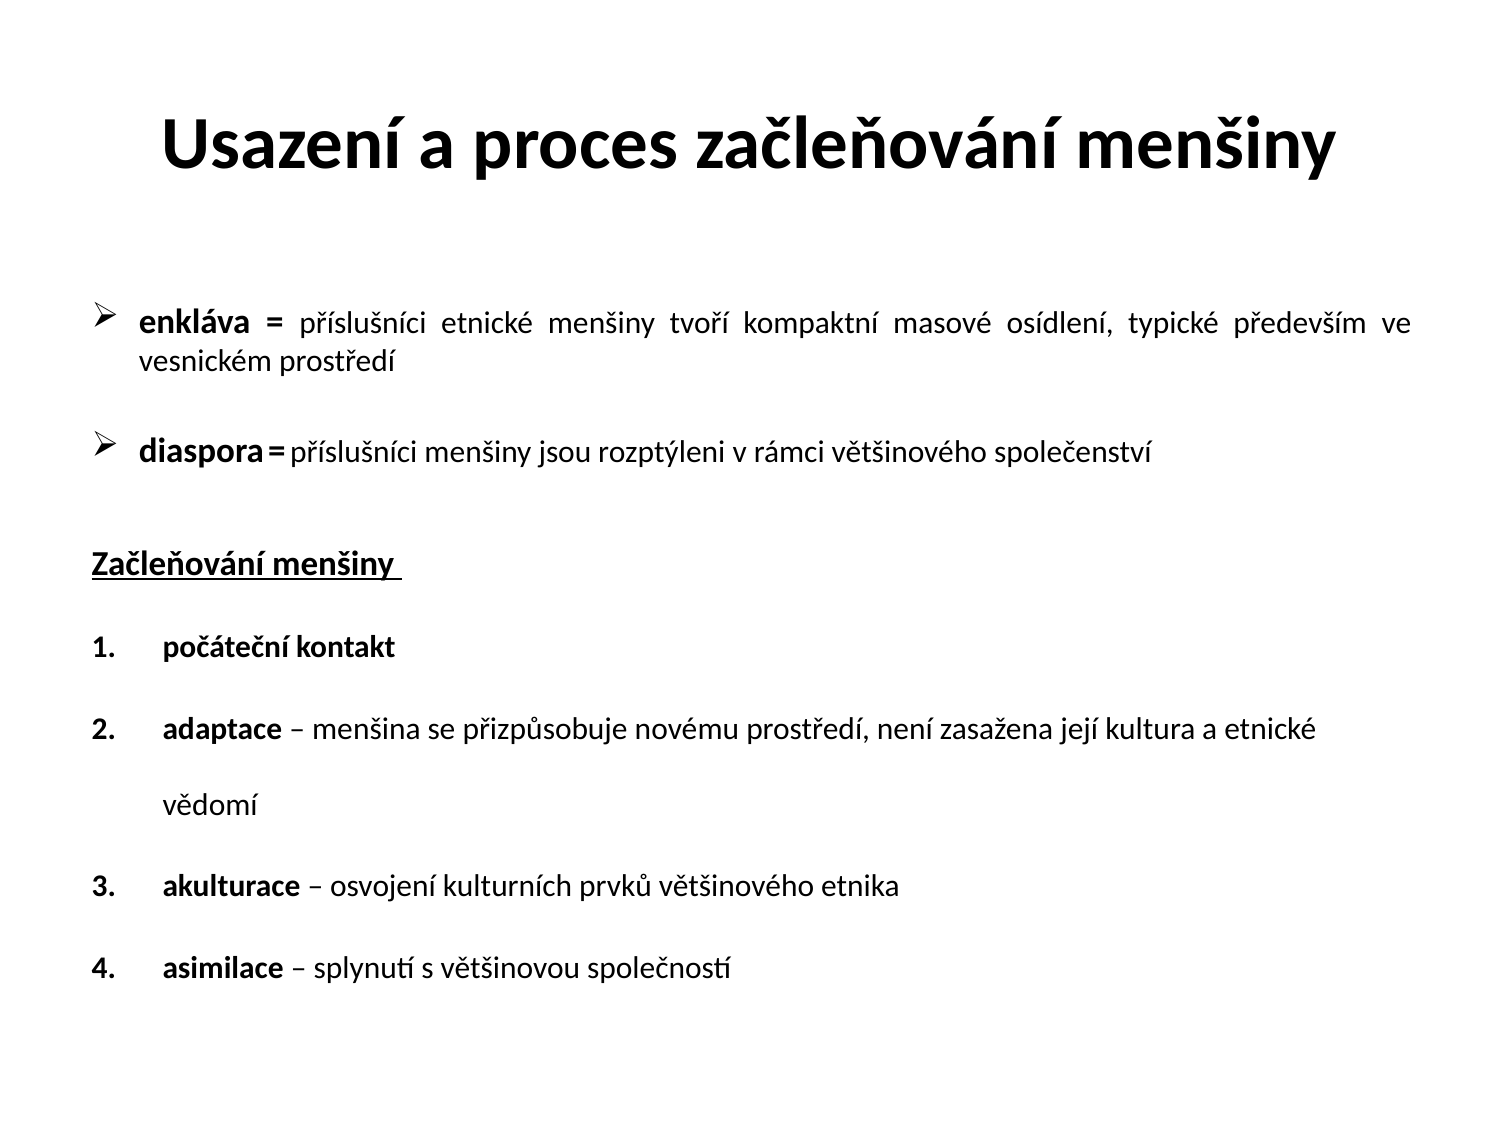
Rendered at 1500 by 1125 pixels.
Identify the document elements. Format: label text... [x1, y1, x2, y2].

list enkláva = příslušníci etnické menšiny tvoří kompaktní masové osídlení, typické především ve vesnickém prostředí diaspora = příslušníci menšiny jsou rozptýleni v rámci většinového společenství Začleňování menšiny počáteční kontakt adaptace – menšina se přizpůsobuje novému prostředí, není zasažena její kultura a etnické vědomí akulturace – osvojení kulturních prvků většinového etnika asimilace – splynutí s většinovou společností [76, 290, 1427, 1024]
title Usazení a proces začleňování menšiny [75, 45, 1425, 233]
